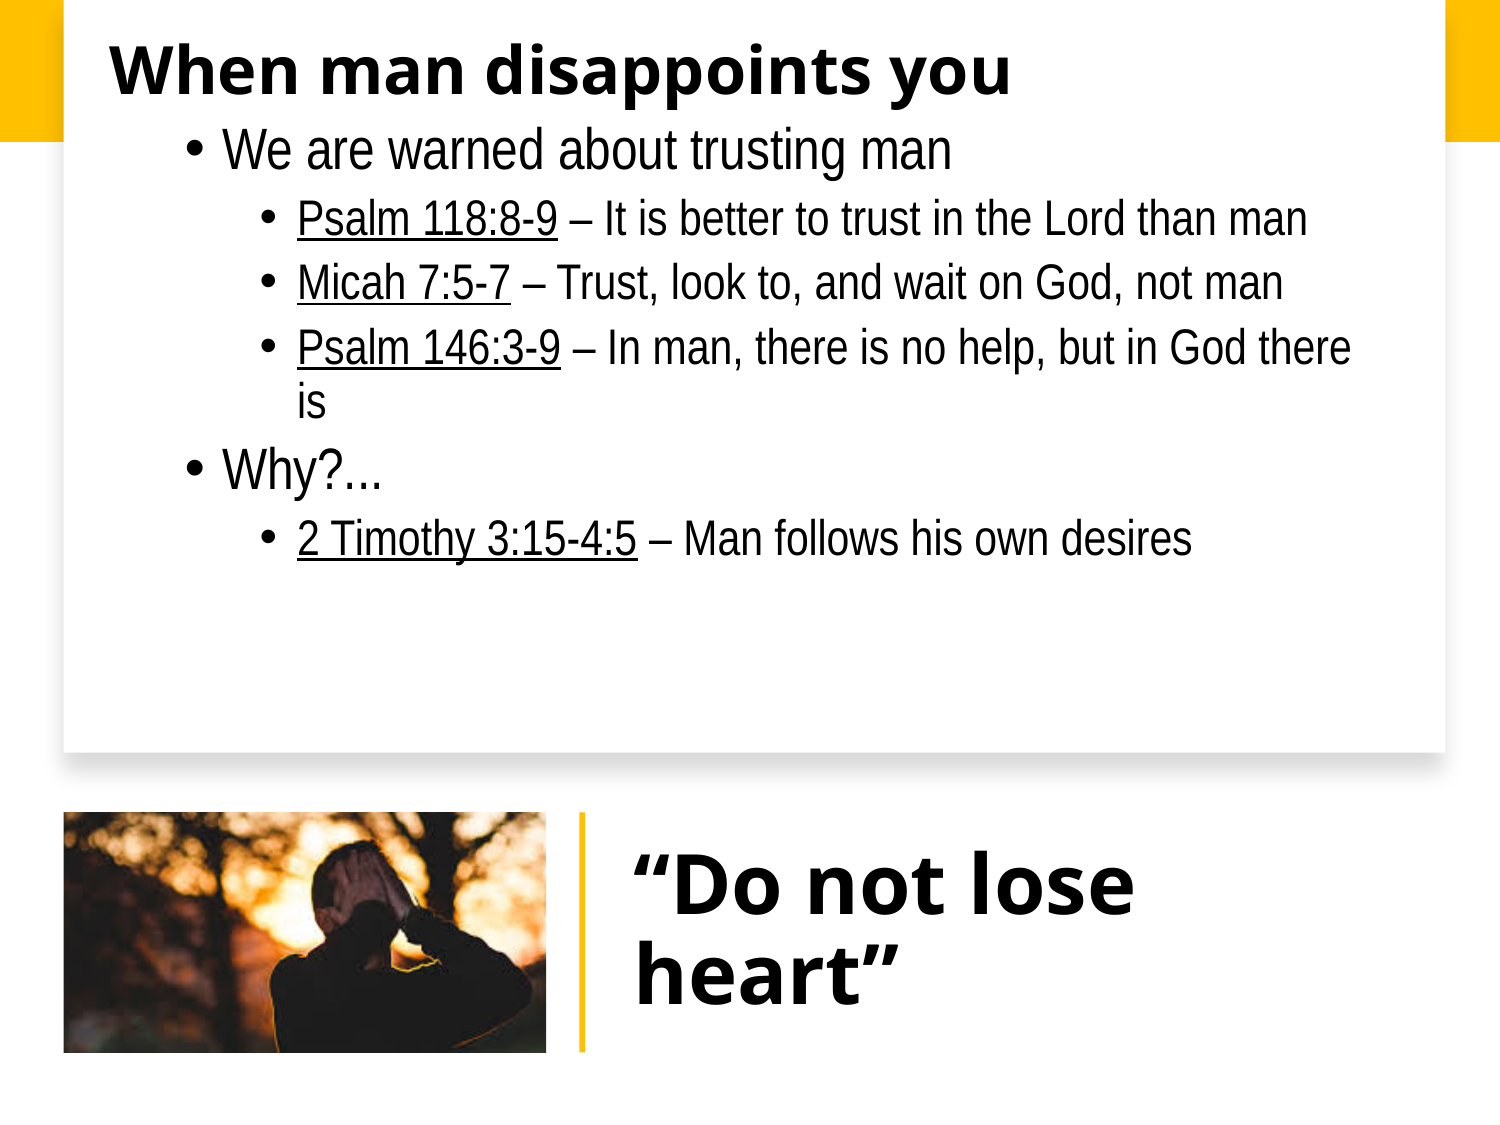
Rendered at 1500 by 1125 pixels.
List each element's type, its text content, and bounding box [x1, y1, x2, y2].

list When man disappoints you We are warned about trusting man Psalm 118:8-9 – It is better to trust in the Lord than man Micah 7:5-7 – Trust, look to, and wait on God, not man Psalm 146:3-9 – In man, there is no help, but in God there is Why?... 2 Timothy 3:15-4:5 – Man follows his own desires [94, 29, 1406, 724]
text_box [1447, 0, 1500, 143]
text_box [0, 0, 63, 143]
text_box [0, 143, 1500, 1125]
text_box [578, 811, 586, 1053]
text_box [63, 0, 1447, 754]
picture [63, 812, 547, 1053]
title “Do not lose heart” [618, 812, 1348, 1053]
